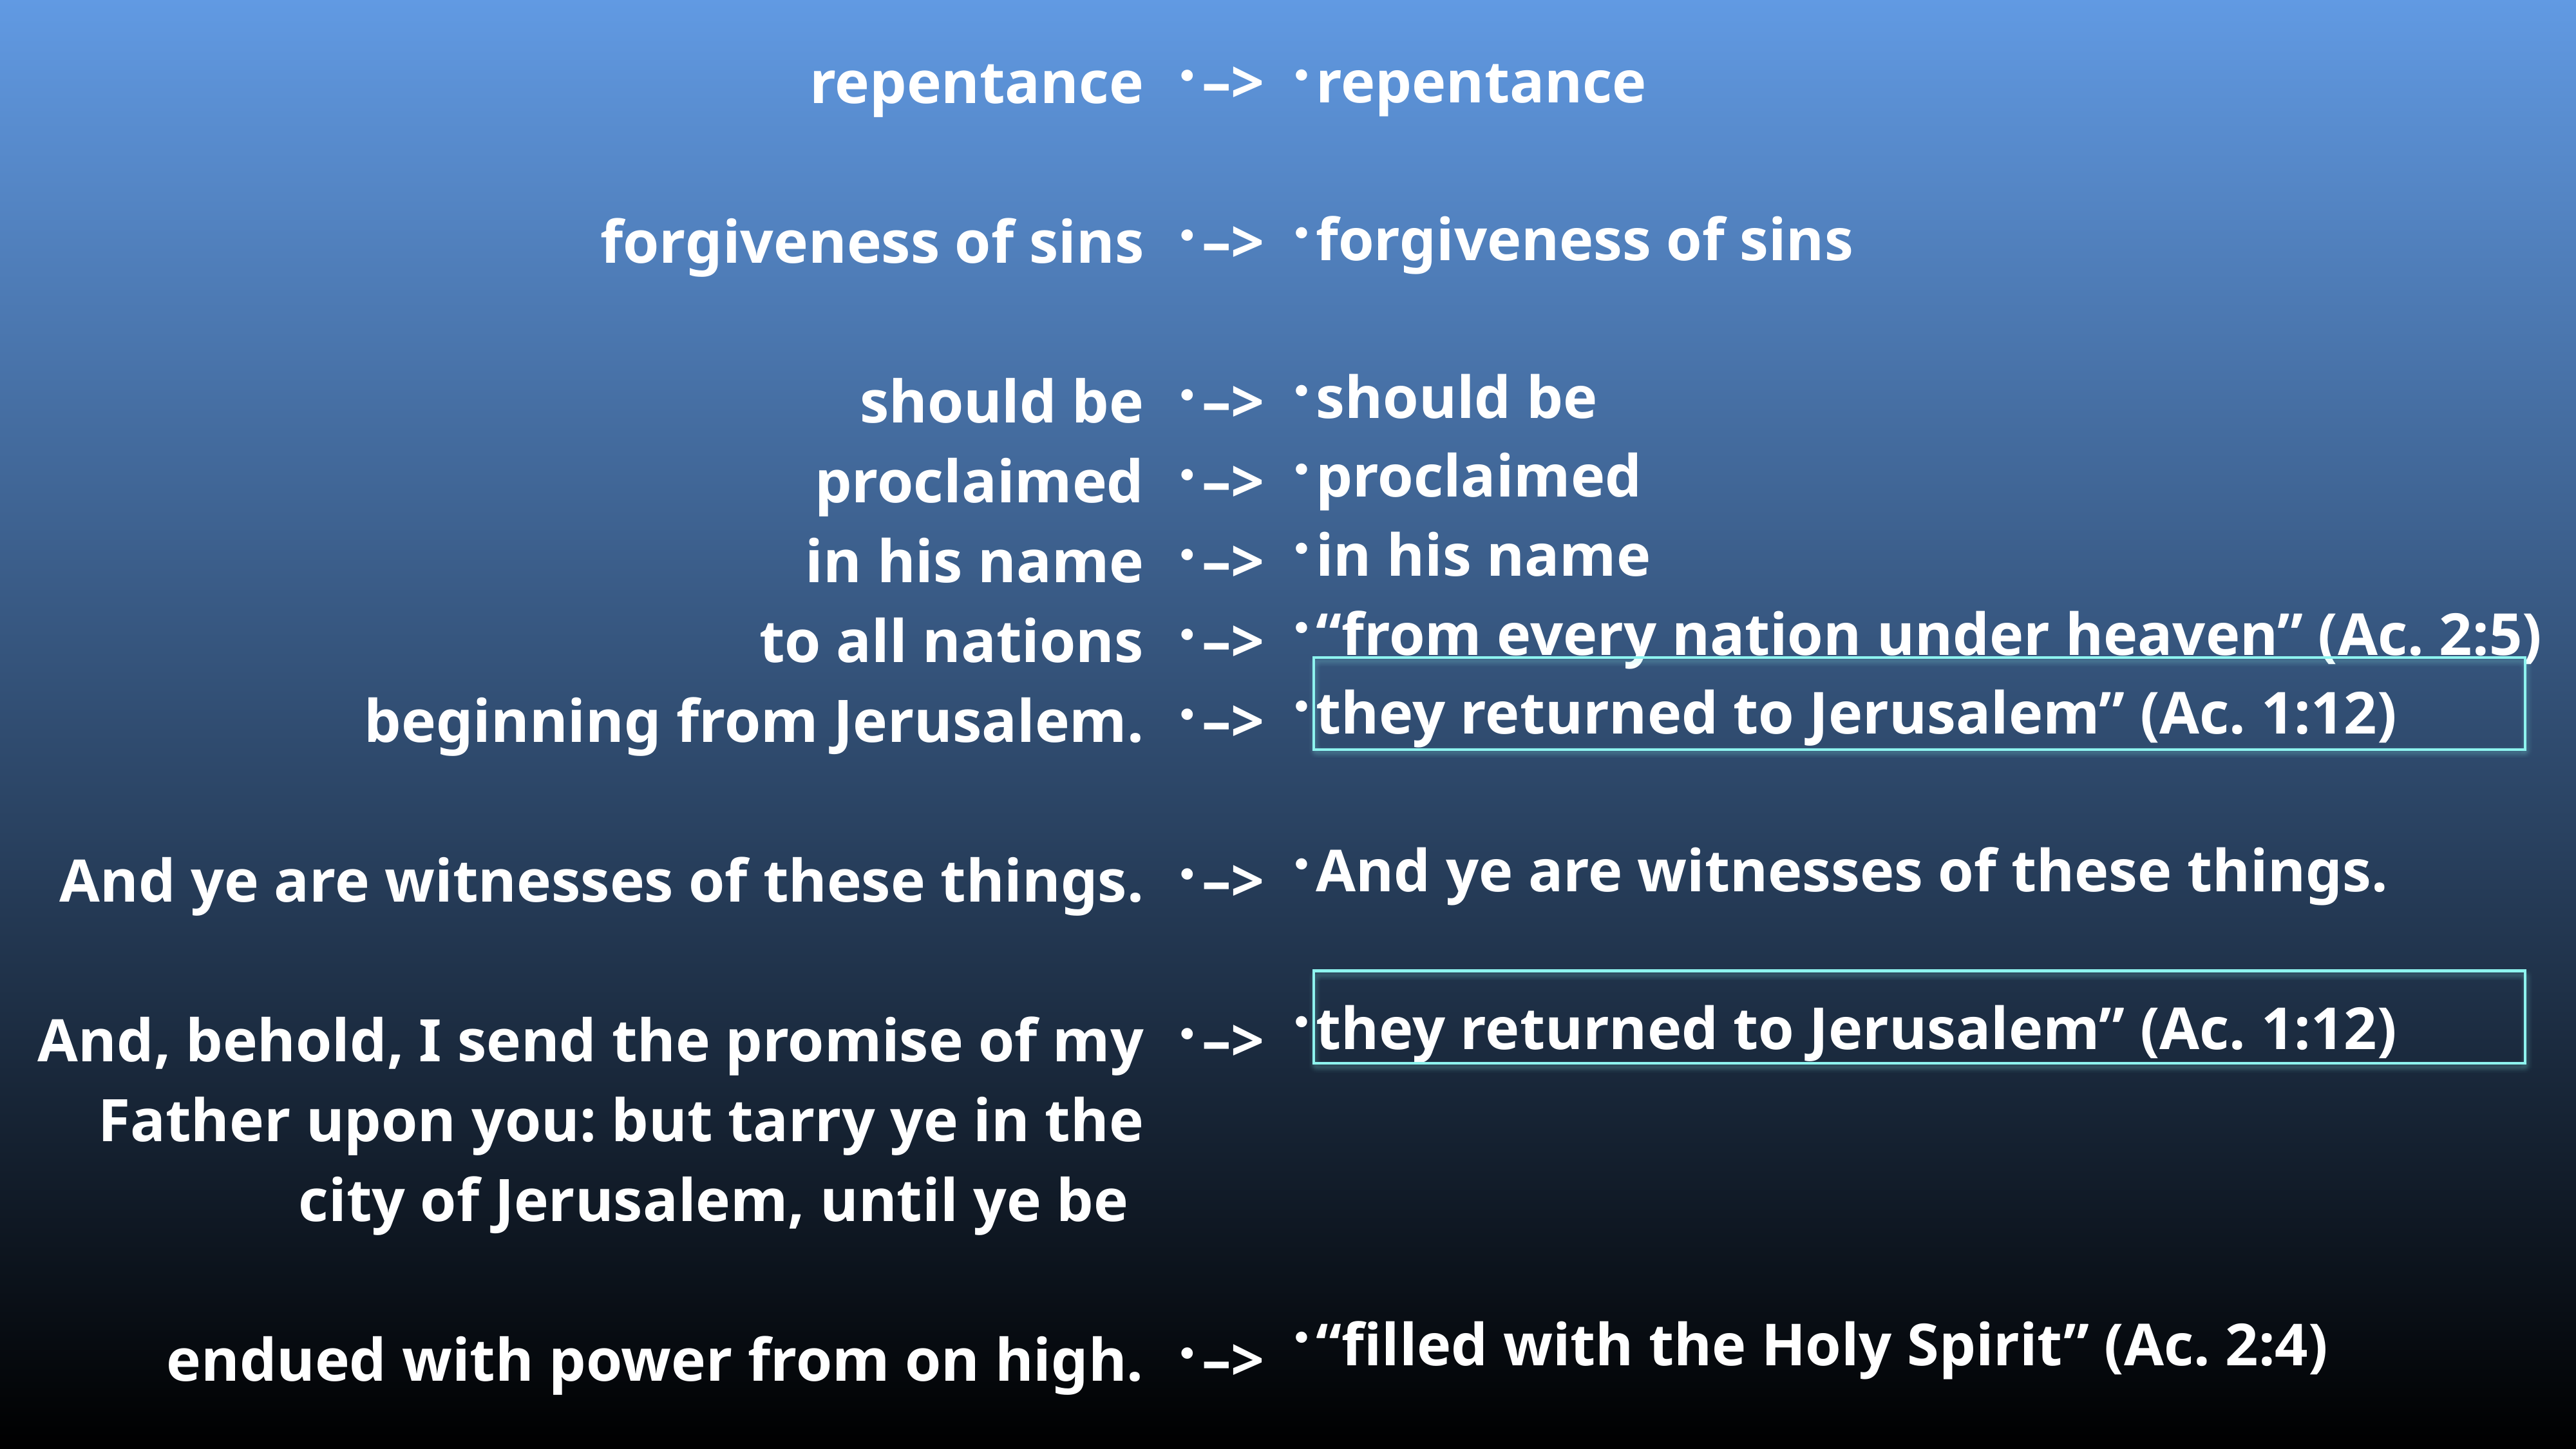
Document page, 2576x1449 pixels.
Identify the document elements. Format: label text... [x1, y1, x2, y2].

text_box [1313, 971, 2526, 1064]
text_box –> –> –> –> –> –> –> –> –> –> [1174, 35, 1283, 1414]
text_box repentance forgiveness of sins should be proclaimed in his name to all nations beginning from Jerusalem. And ye are witnesses of these things. And, behold, I send the promise of my Father upon you: but tarry ye in the city of Jerusalem, until ye be endued with power from on high. [14, 35, 1150, 1414]
text_box [1310, 658, 2528, 756]
text_box [1313, 657, 2526, 750]
text_box repentance forgiveness of sins should be proclaimed in his name “from every nation under heaven” (Ac. 2:5) they returned to Jerusalem” (Ac. 1:12) And ye are witnesses of these things. they returned to Jerusalem” (Ac. 1:12) “filled with the Holy Spirit” (Ac. 2:4) [1289, 35, 2576, 1414]
text_box [1310, 972, 2528, 1069]
